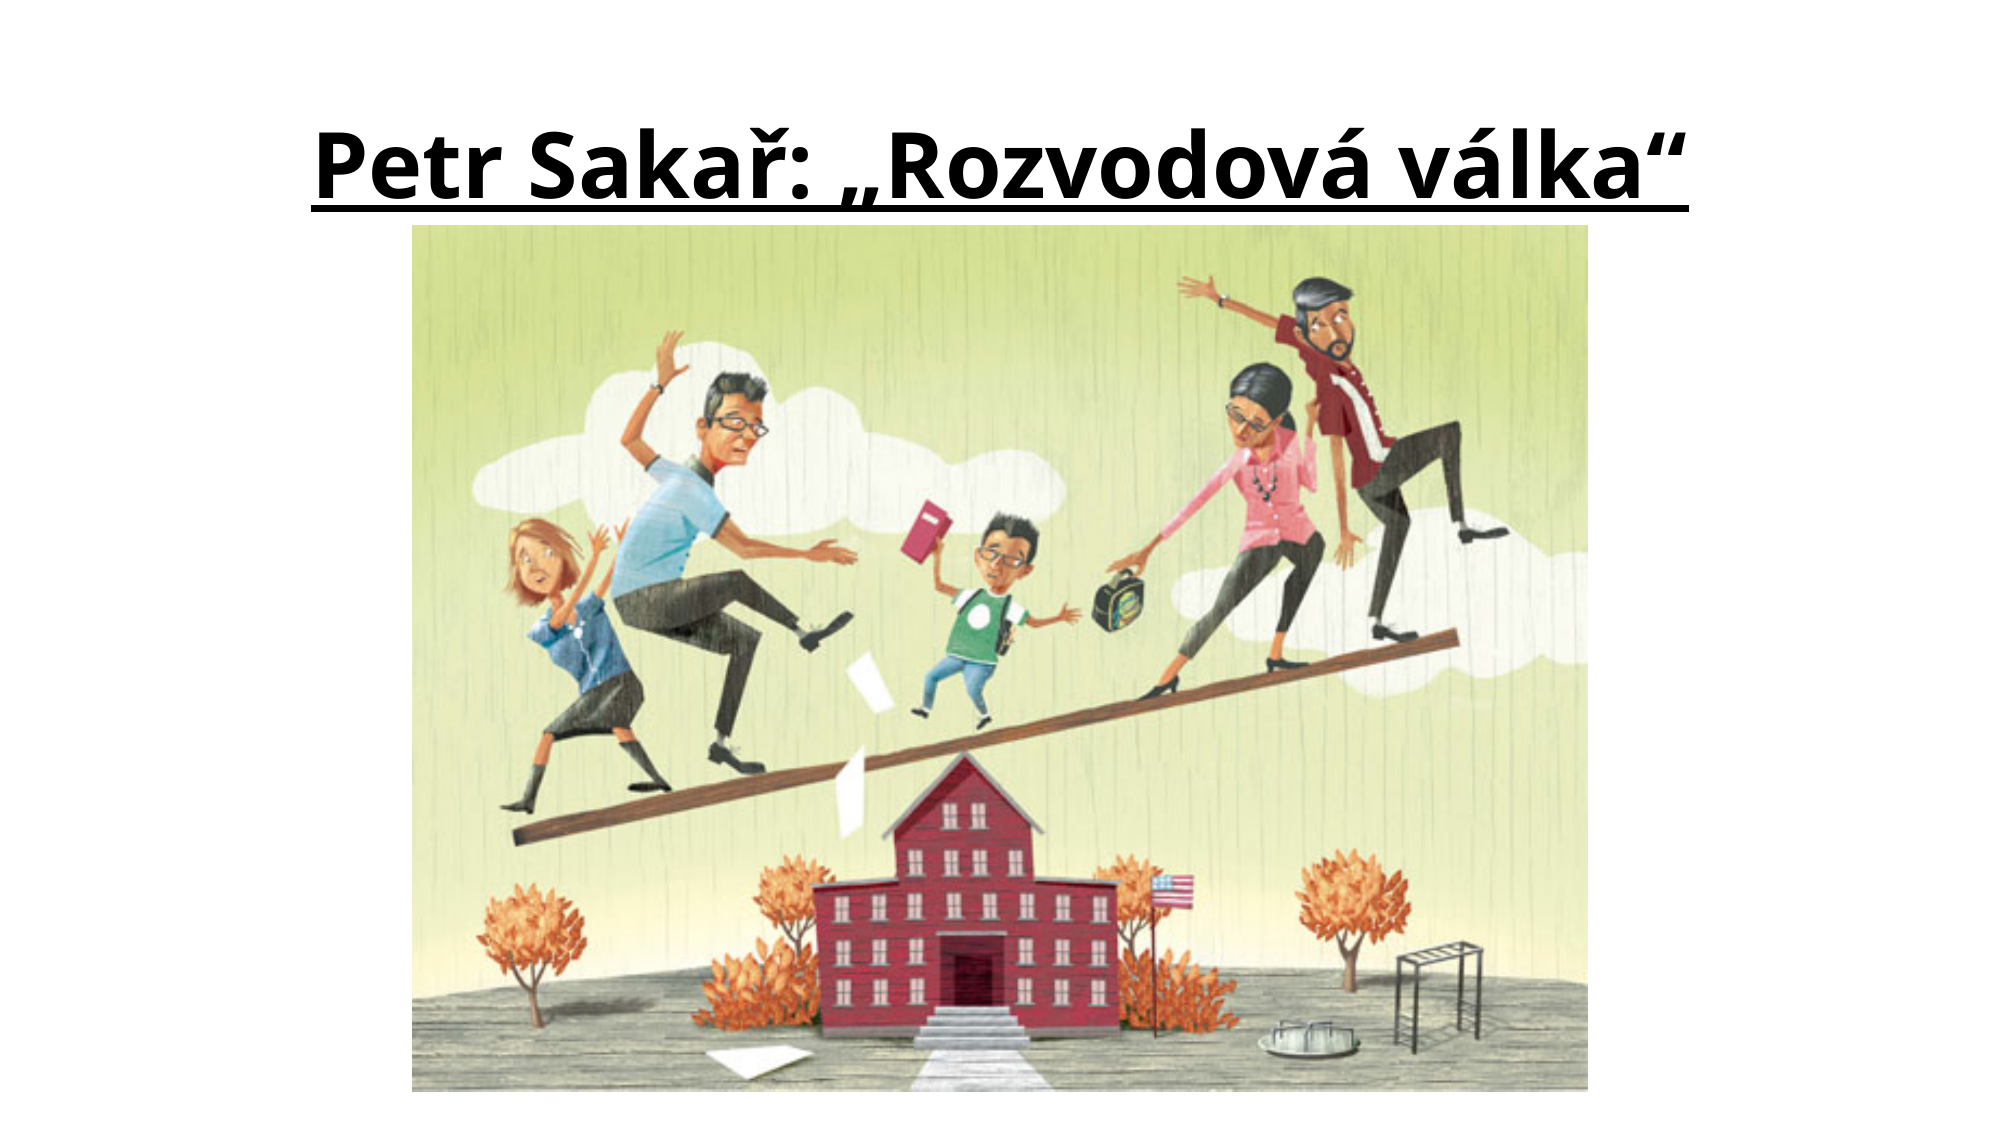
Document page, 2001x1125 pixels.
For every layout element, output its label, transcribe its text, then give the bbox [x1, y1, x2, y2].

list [412, 225, 1588, 1092]
title Petr Sakař: „Rozvodová válka“ [137, 59, 1863, 278]
